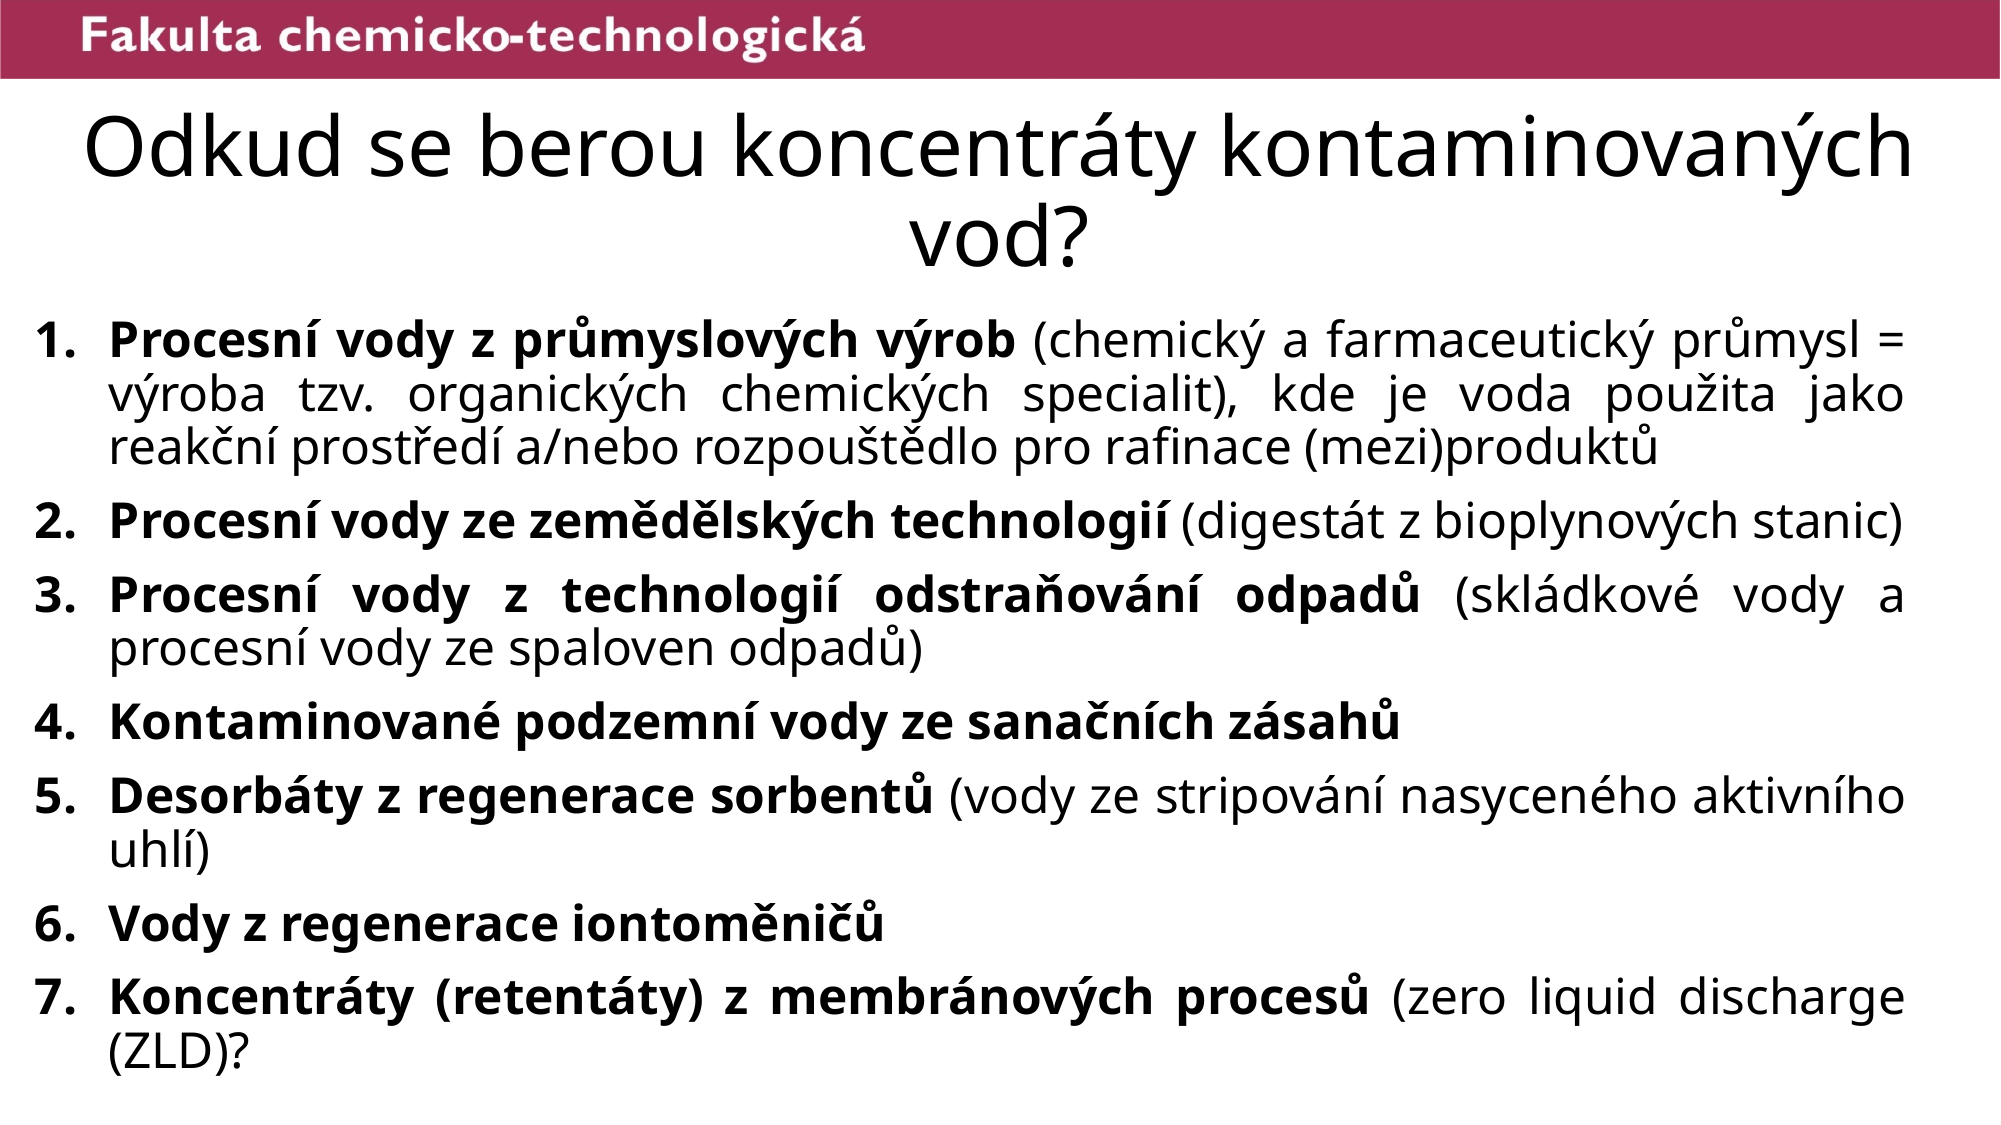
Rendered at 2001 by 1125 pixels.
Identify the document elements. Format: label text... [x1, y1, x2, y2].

subtitle Procesní vody z průmyslových výrob (chemický a farmaceutický průmysl = výroba tzv. organických chemických specialit), kde je voda použita jako reakční prostředí a/nebo rozpouštědlo pro rafinace (mezi)produktů Procesní vody ze zemědělských technologií (digestát z bioplynových stanic) Procesní vody z technologií odstraňování odpadů (skládkové vody a procesní vody ze spaloven odpadů) Kontaminované podzemní vody ze sanačních zásahů Desorbáty z regenerace sorbentů (vody ze stripování nasyceného aktivního uhlí) Vody z regenerace iontoměničů Koncentráty (retentáty) z membránových procesů (zero liquid discharge (ZLD)? [19, 307, 1922, 1108]
picture [0, 0, 2000, 79]
title Odkud se berou koncentráty kontaminovaných vod? [0, 79, 2000, 293]
